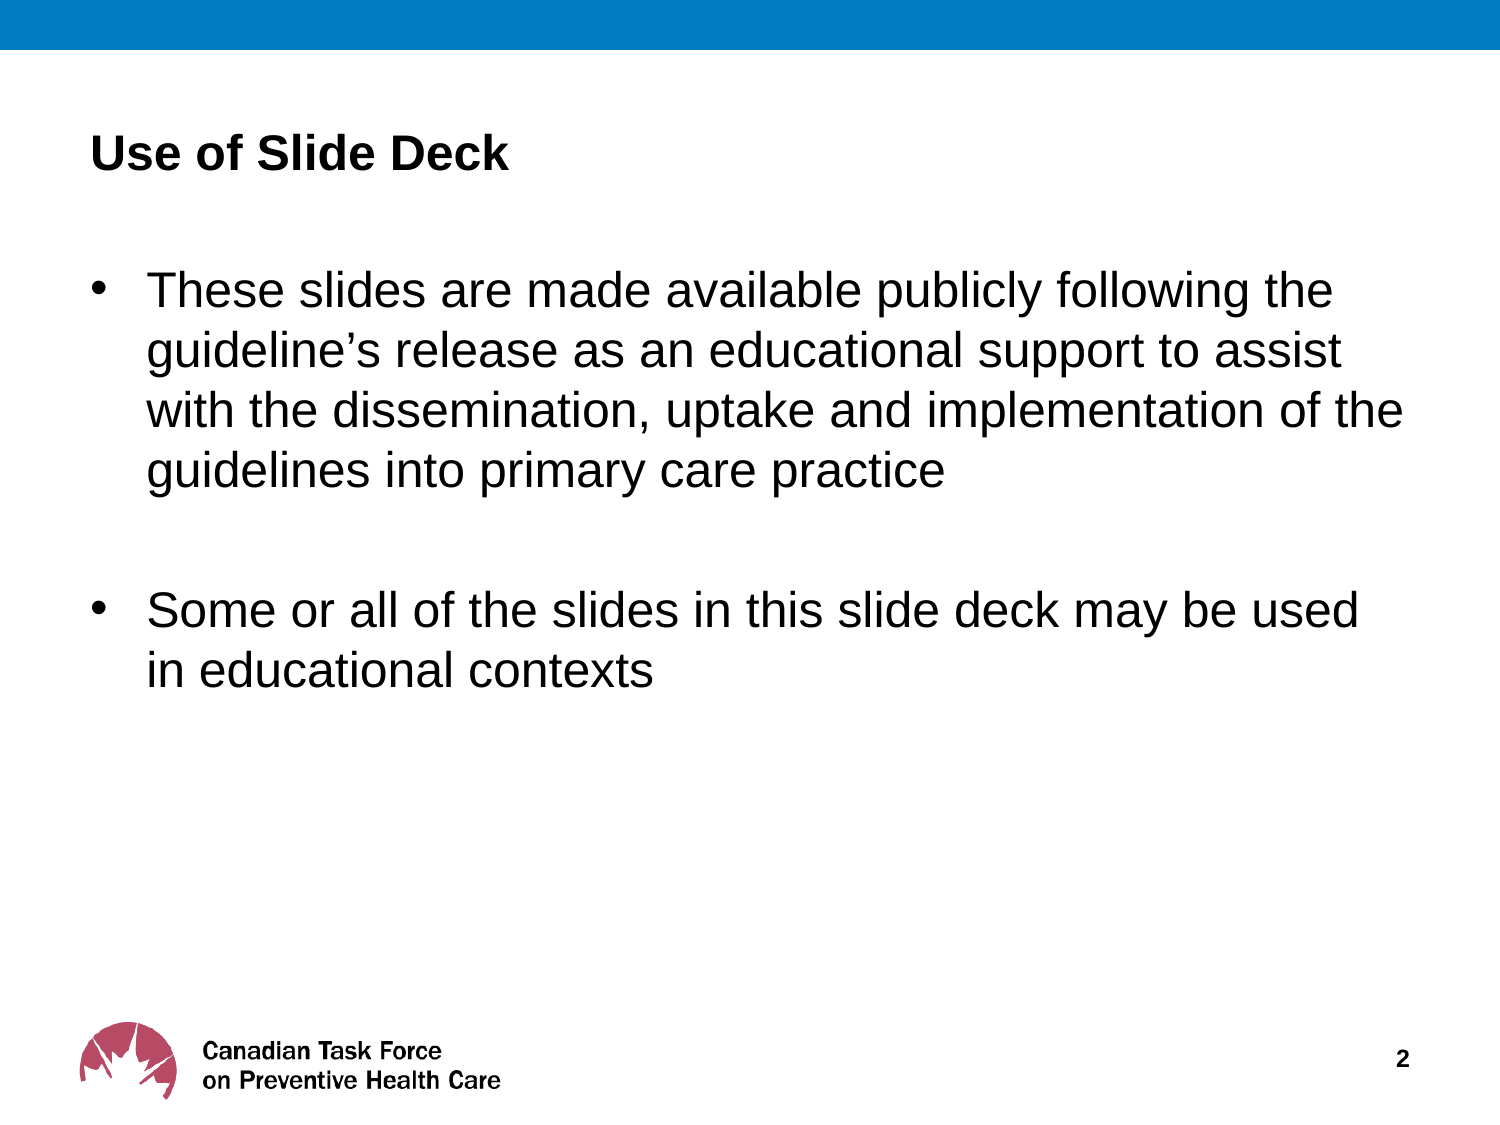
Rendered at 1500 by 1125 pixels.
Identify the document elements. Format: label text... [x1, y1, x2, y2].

slide_number 2 [1074, 1027, 1425, 1088]
list These slides are made available publicly following the guideline’s release as an educational support to assist with the dissemination, uptake and implementation of the guidelines into primary care practice Some or all of the slides in this slide deck may be used in educational contexts [75, 249, 1425, 1005]
picture [75, 1021, 504, 1100]
title Use of Slide Deck [75, 87, 1425, 213]
